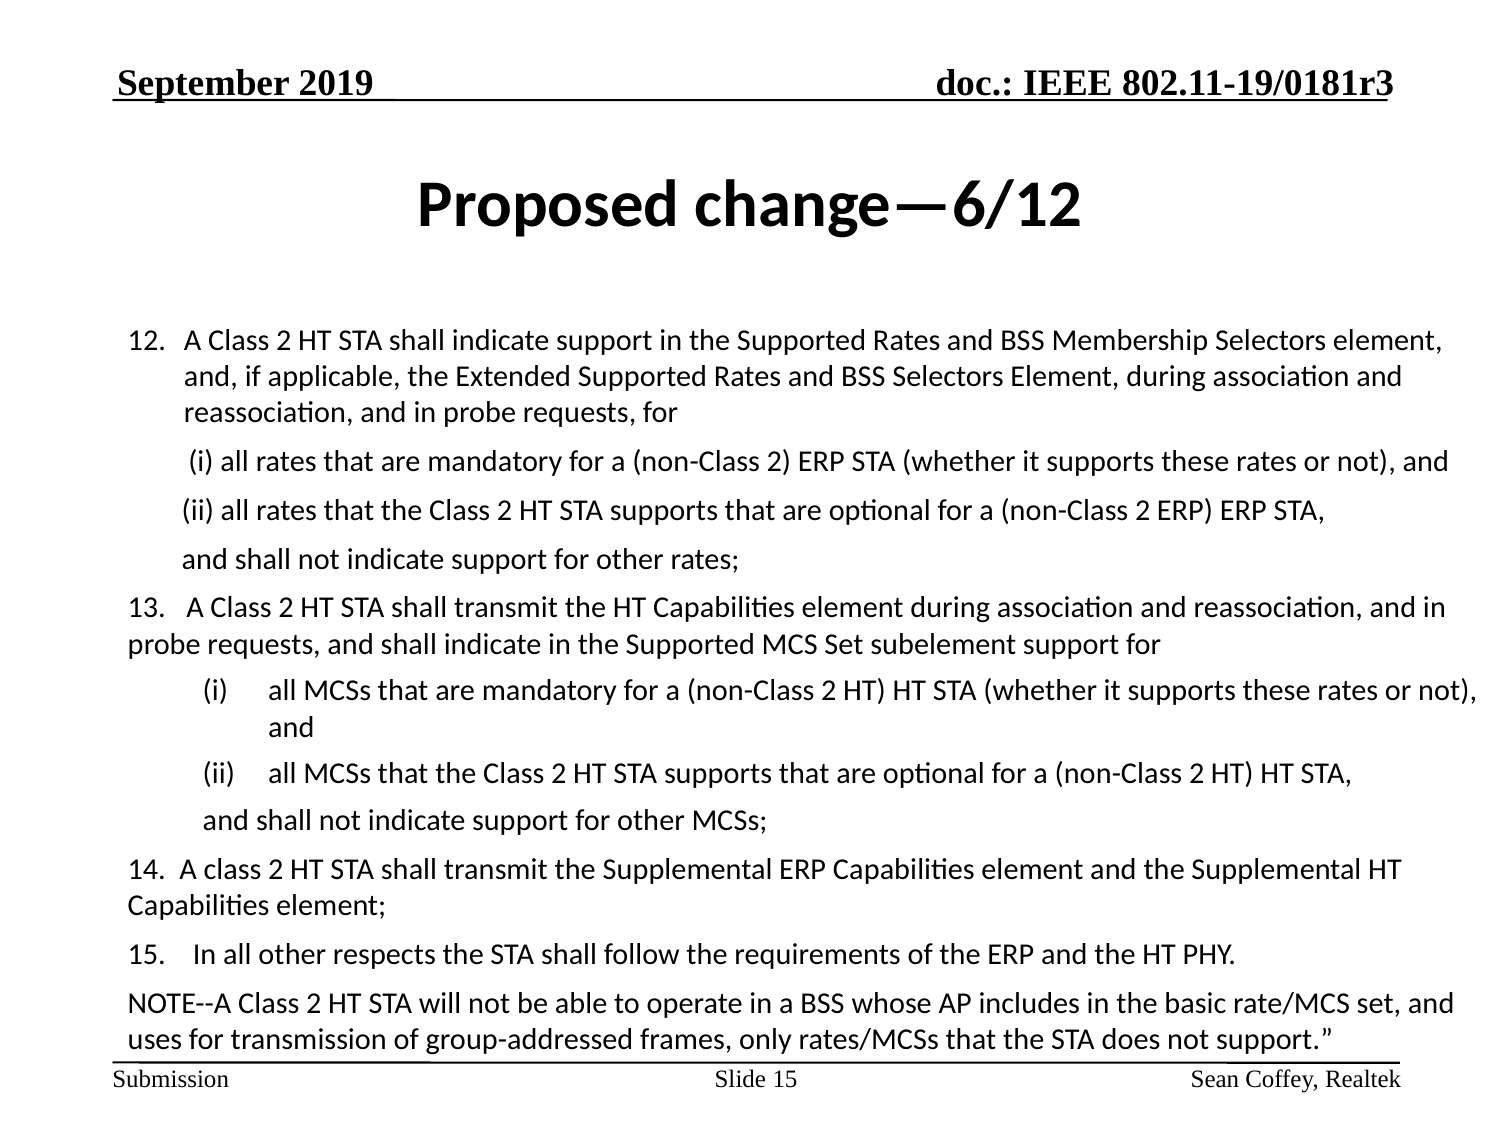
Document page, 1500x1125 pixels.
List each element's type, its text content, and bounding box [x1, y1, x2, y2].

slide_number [116, 58, 542, 104]
footer Sean Coffey, Realtek [902, 1061, 1402, 1093]
slide_number Slide 15 [712, 1061, 800, 1123]
list A Class 2 HT STA shall indicate support in the Supported Rates and BSS Membership Selectors element, and, if applicable, the Extended Supported Rates and BSS Selectors Element, during association and reassociation, and in probe requests, for (i) all rates that are mandatory for a (non-Class 2) ERP STA (whether it supports these rates or not), and (ii) all rates that the Class 2 HT STA supports that are optional for a (non-Class 2 ERP) ERP STA, and shall not indicate support for other rates; 13. A Class 2 HT STA shall transmit the HT Capabilities element during association and reassociation, and in probe requests, and shall indicate in the Supported MCS Set subelement support for all MCSs that are mandatory for a (non-Class 2 HT) HT STA (whether it supports these rates or not), and all MCSs that the Class 2 HT STA supports that are optional for a (non-Class 2 HT) HT STA, and shall not indicate support for other MCSs; 14. A class 2 HT STA shall transmit the Supplemental ERP Capabilities element and the Supplemental HT Capabilities element; 15. In all other respects the STA shall follow the requirements of the ERP and the HT PHY. NOTE--A Class 2 HT STA will not be able to operate in a BSS whose AP includes in the basic rate/MCS set, and uses for transmission of group-addressed frames, only rates/MCSs that the STA does not support.” [112, 312, 1500, 1001]
title Proposed change—6/12 [112, 112, 1388, 288]
